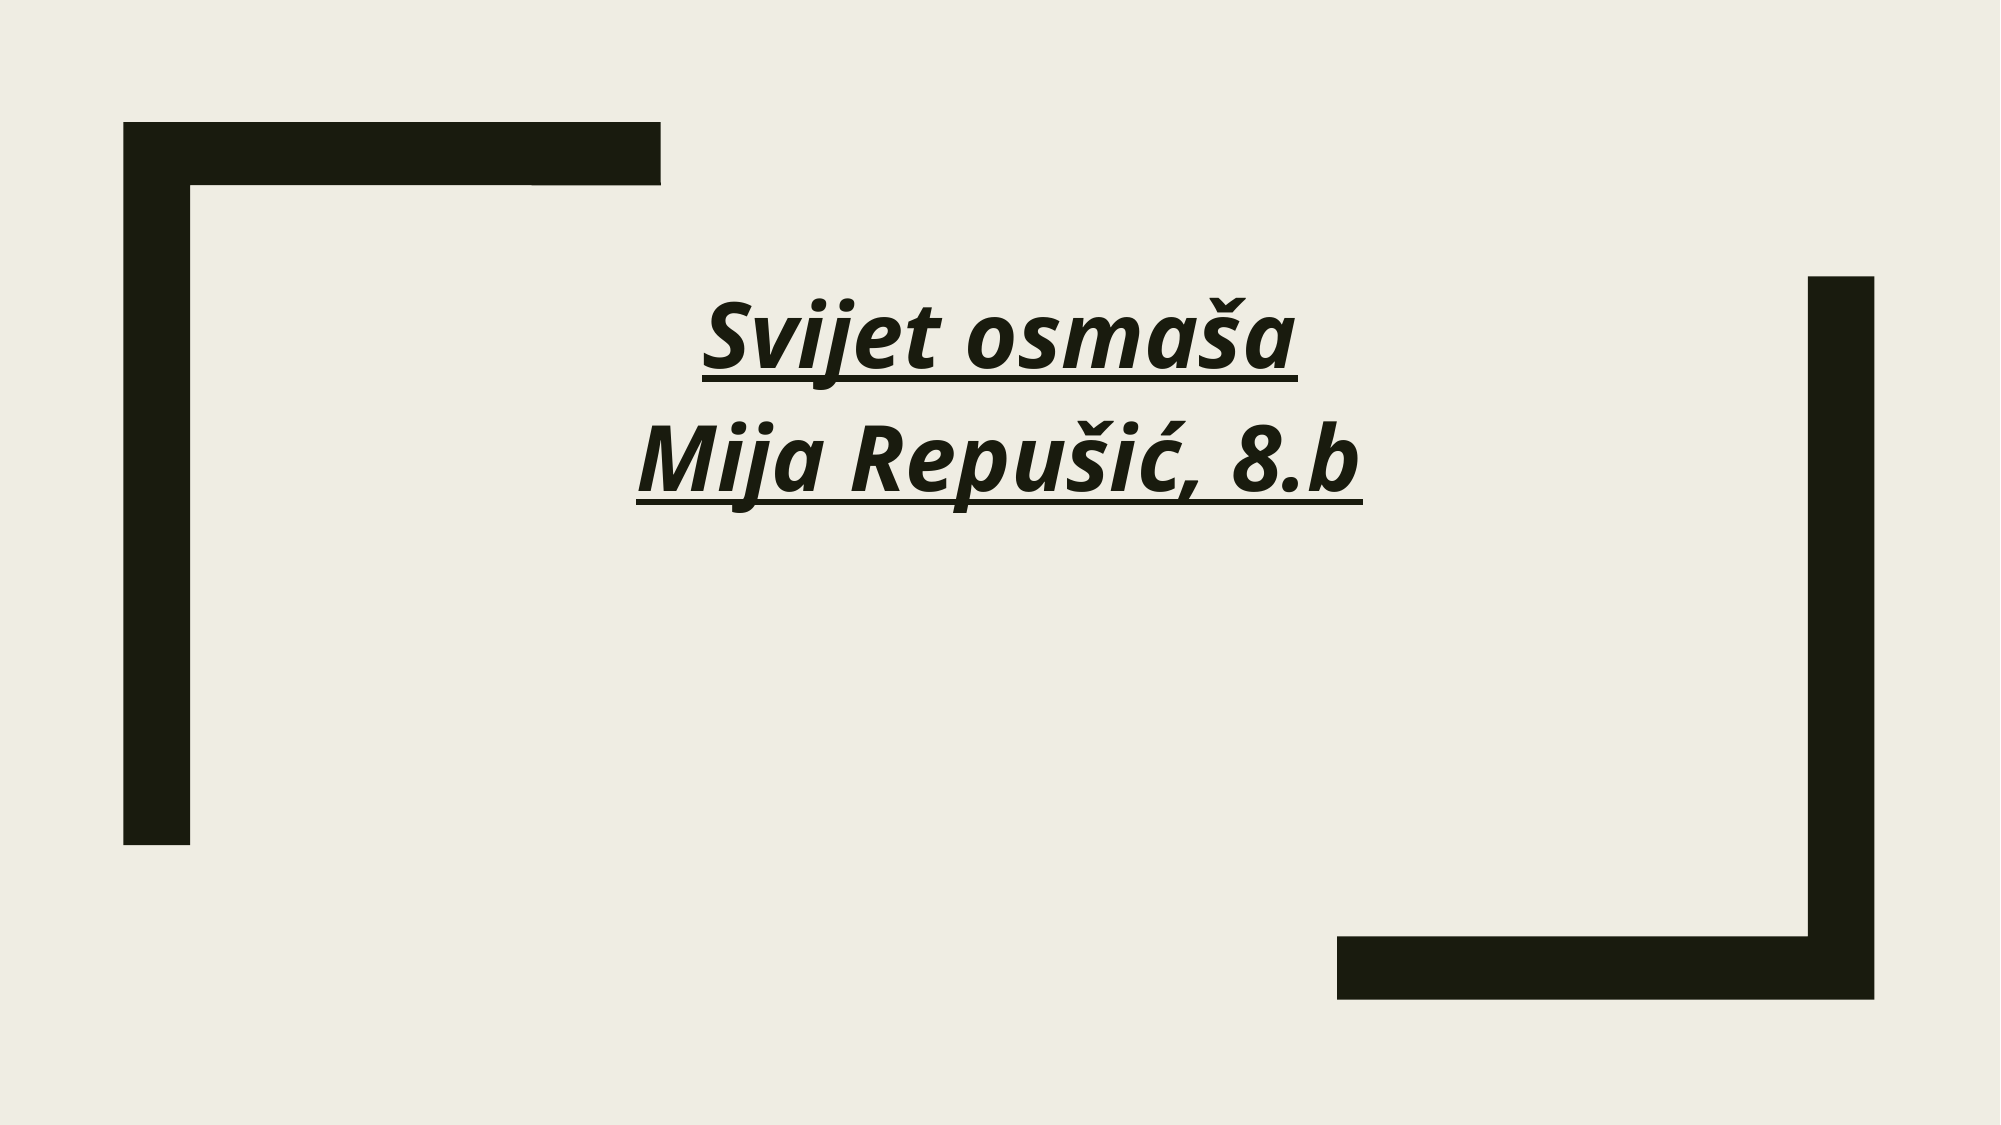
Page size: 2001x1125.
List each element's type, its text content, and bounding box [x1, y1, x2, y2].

subtitle Svijet osmaša Mija Repušić, 8.b [439, 255, 1561, 828]
